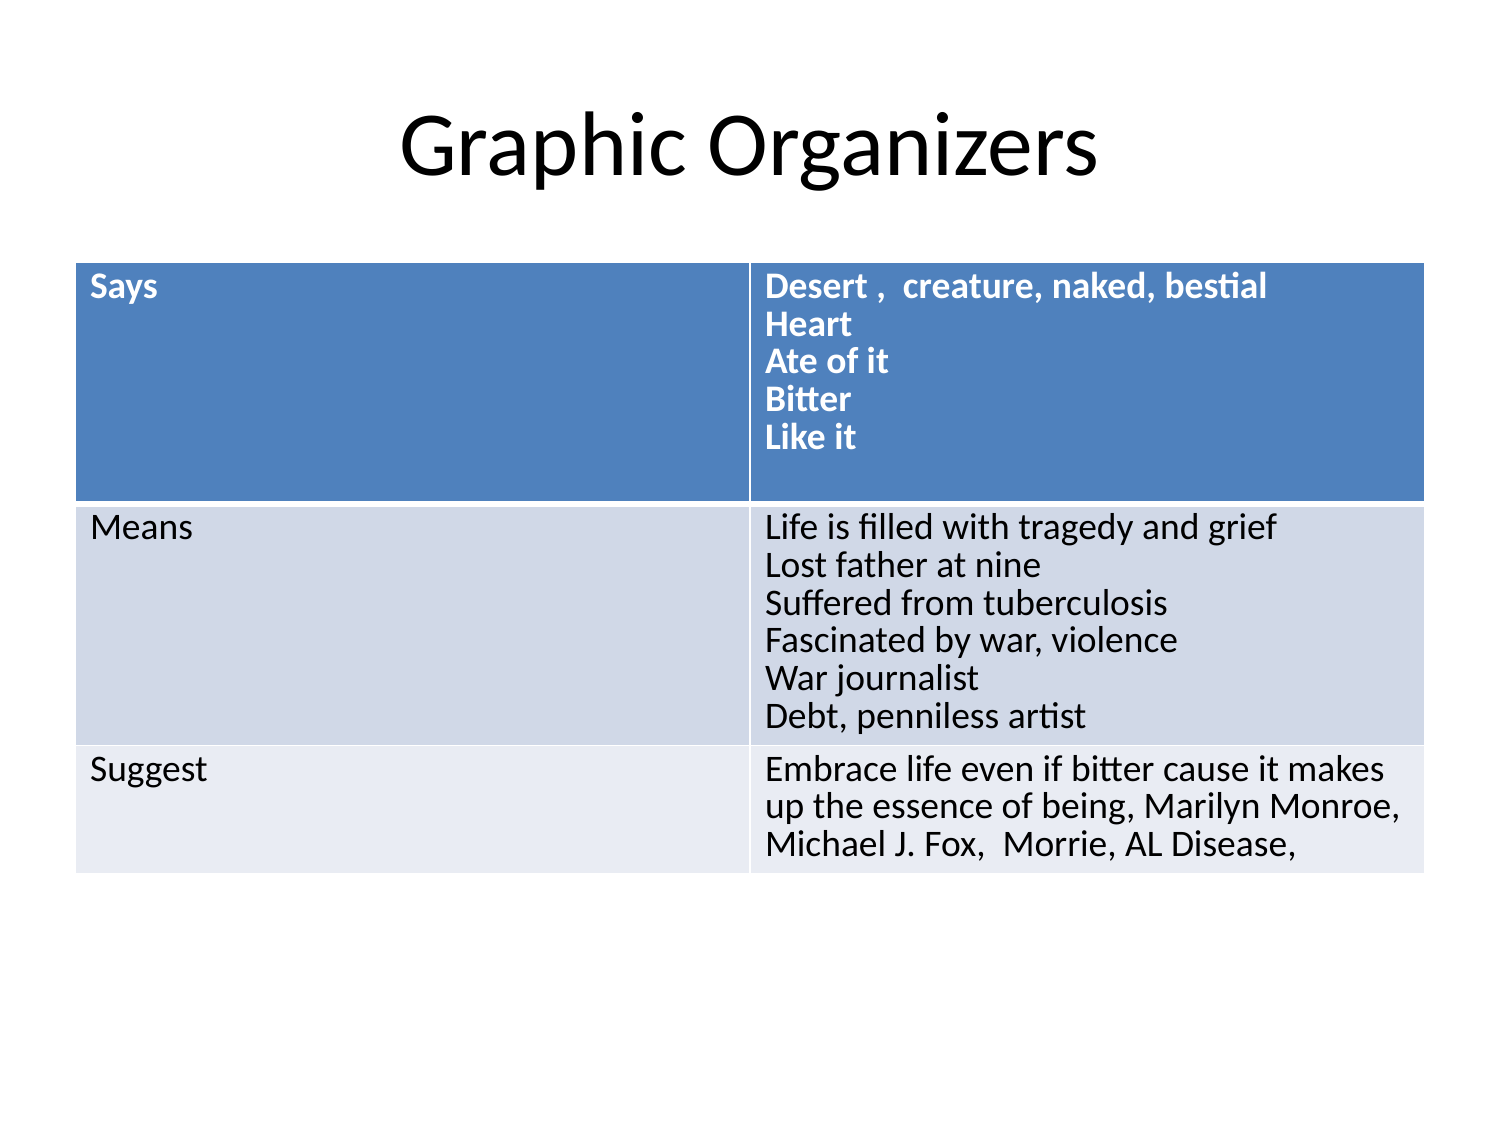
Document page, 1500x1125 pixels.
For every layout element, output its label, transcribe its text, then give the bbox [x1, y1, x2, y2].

table_cell Suggest [76, 746, 749, 873]
table_cell Embrace life even if bitter cause it makes up the essence of being, Marilyn Monroe, Michael J. Fox, Morrie, AL Disease, [751, 746, 1424, 873]
title Graphic Organizers [75, 45, 1425, 233]
table_header Desert , creature, naked, bestial Heart Ate of it Bitter Like it [751, 263, 1424, 501]
table_cell Means [76, 507, 749, 745]
table_header Says [76, 263, 749, 501]
table_cell Life is filled with tragedy and grief Lost father at nine Suffered from tuberculosis Fascinated by war, violence War journalist Debt, penniless artist [751, 507, 1424, 745]
